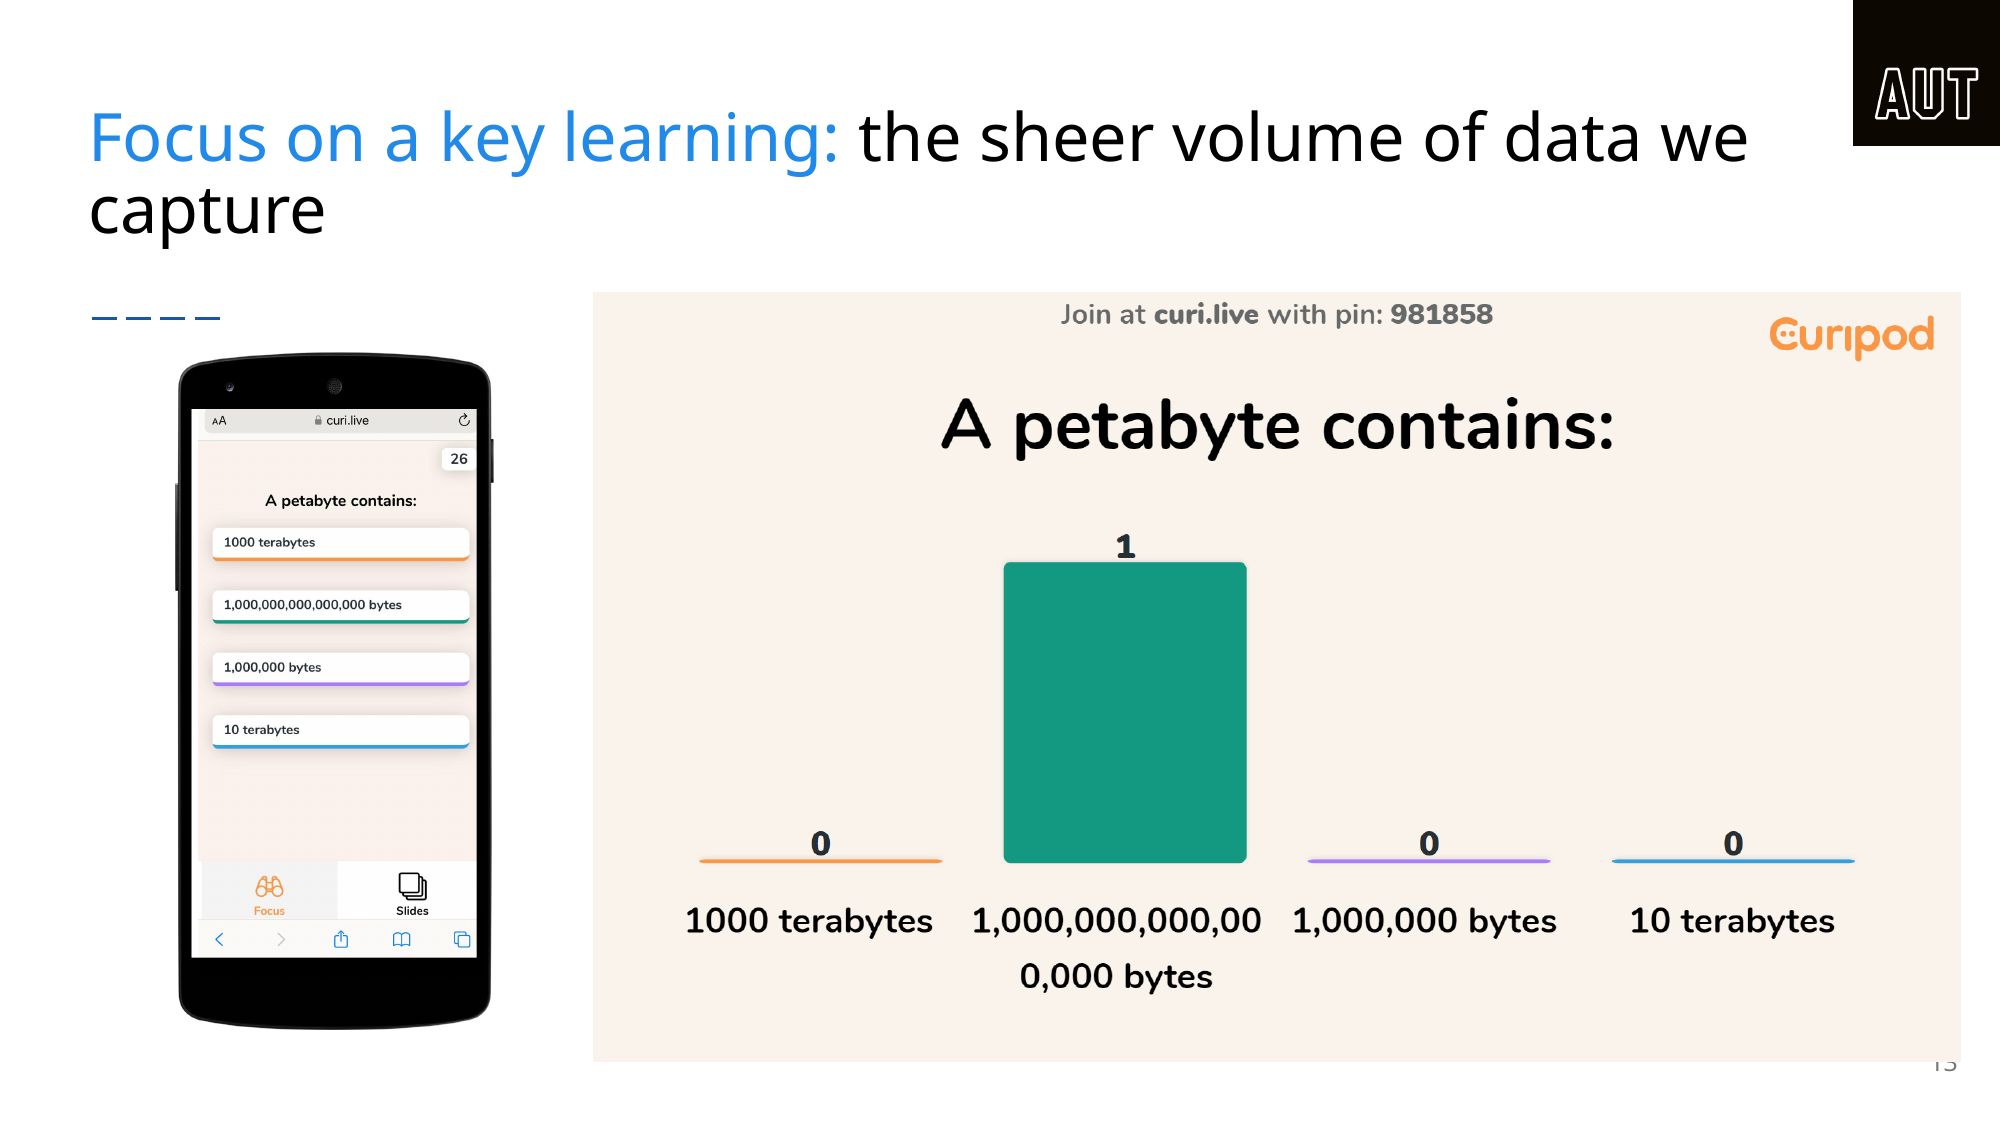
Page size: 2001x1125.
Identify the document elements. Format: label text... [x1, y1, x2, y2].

picture [1852, 0, 2000, 147]
picture [592, 291, 1961, 1062]
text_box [174, 280, 579, 1073]
title Focus on a key learning: the sheer volume of data we capture [68, 102, 1779, 268]
slide_number 13 [1853, 1019, 1974, 1106]
